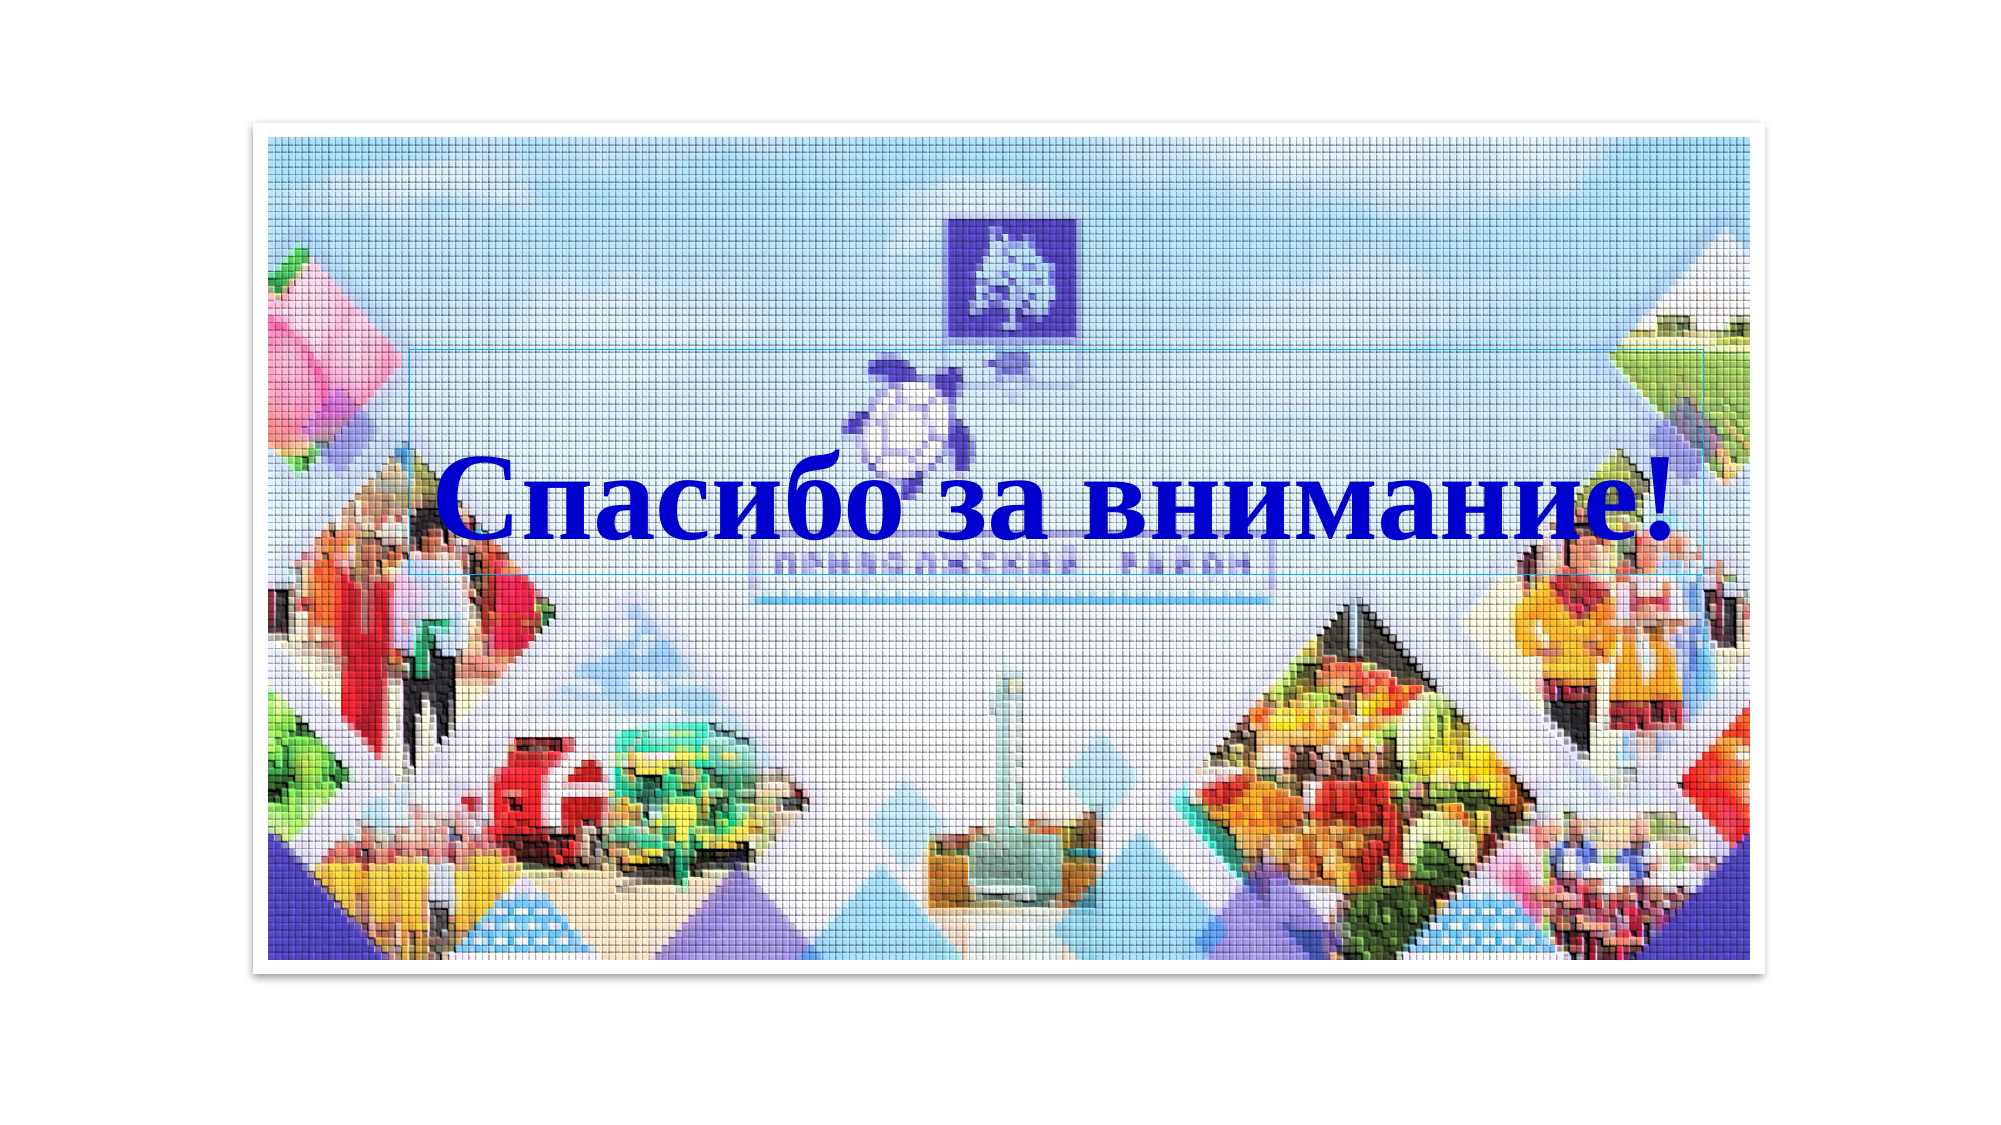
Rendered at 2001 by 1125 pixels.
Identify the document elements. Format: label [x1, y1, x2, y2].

picture [267, 137, 1750, 960]
